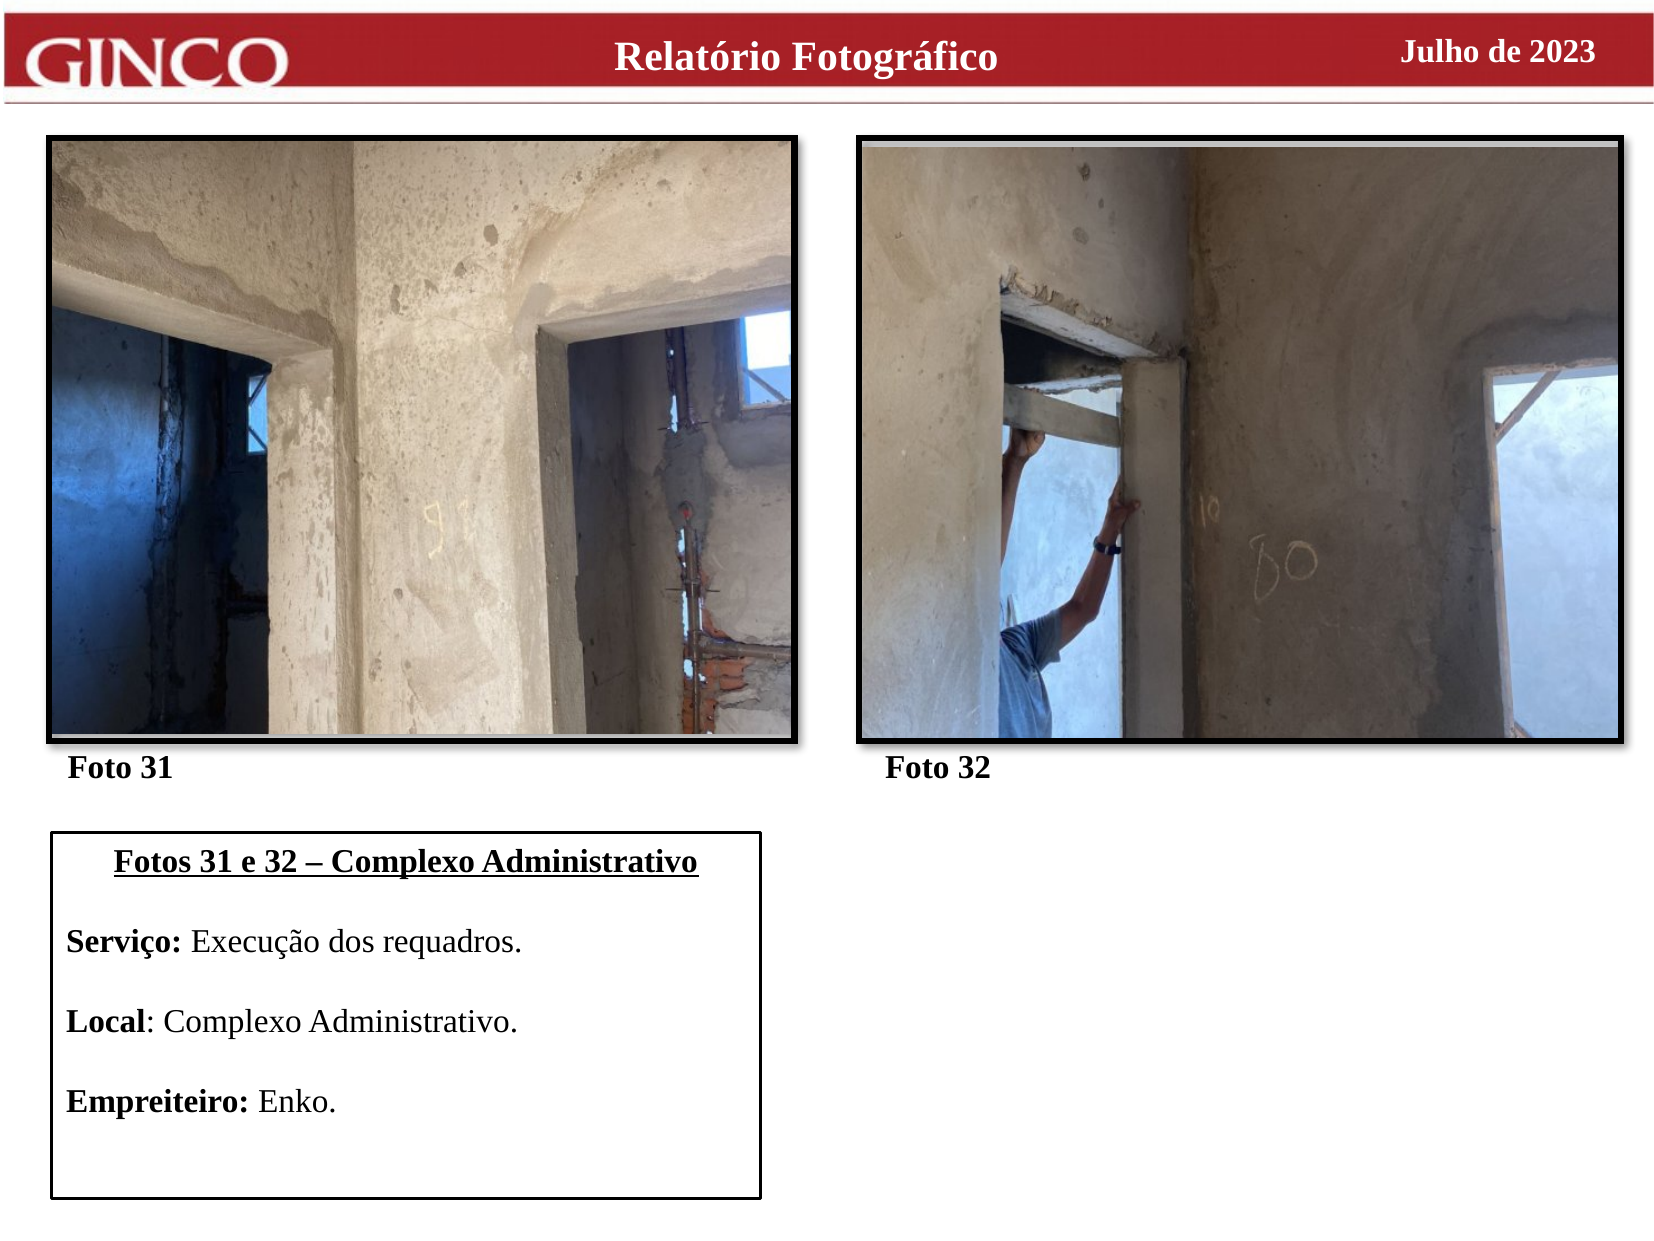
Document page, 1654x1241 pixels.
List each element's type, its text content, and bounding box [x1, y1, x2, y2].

picture [2, 0, 1654, 104]
text_box Foto 31 [52, 754, 189, 793]
text_box Foto 32 [870, 755, 1007, 793]
picture [51, 141, 792, 739]
text_box Fotos 31 e 32 – Complexo Administrativo Serviço: Execução dos requadros. Local: Complexo Administrativo. Empreiteiro: Enko. [51, 832, 761, 1199]
picture [861, 141, 1619, 739]
